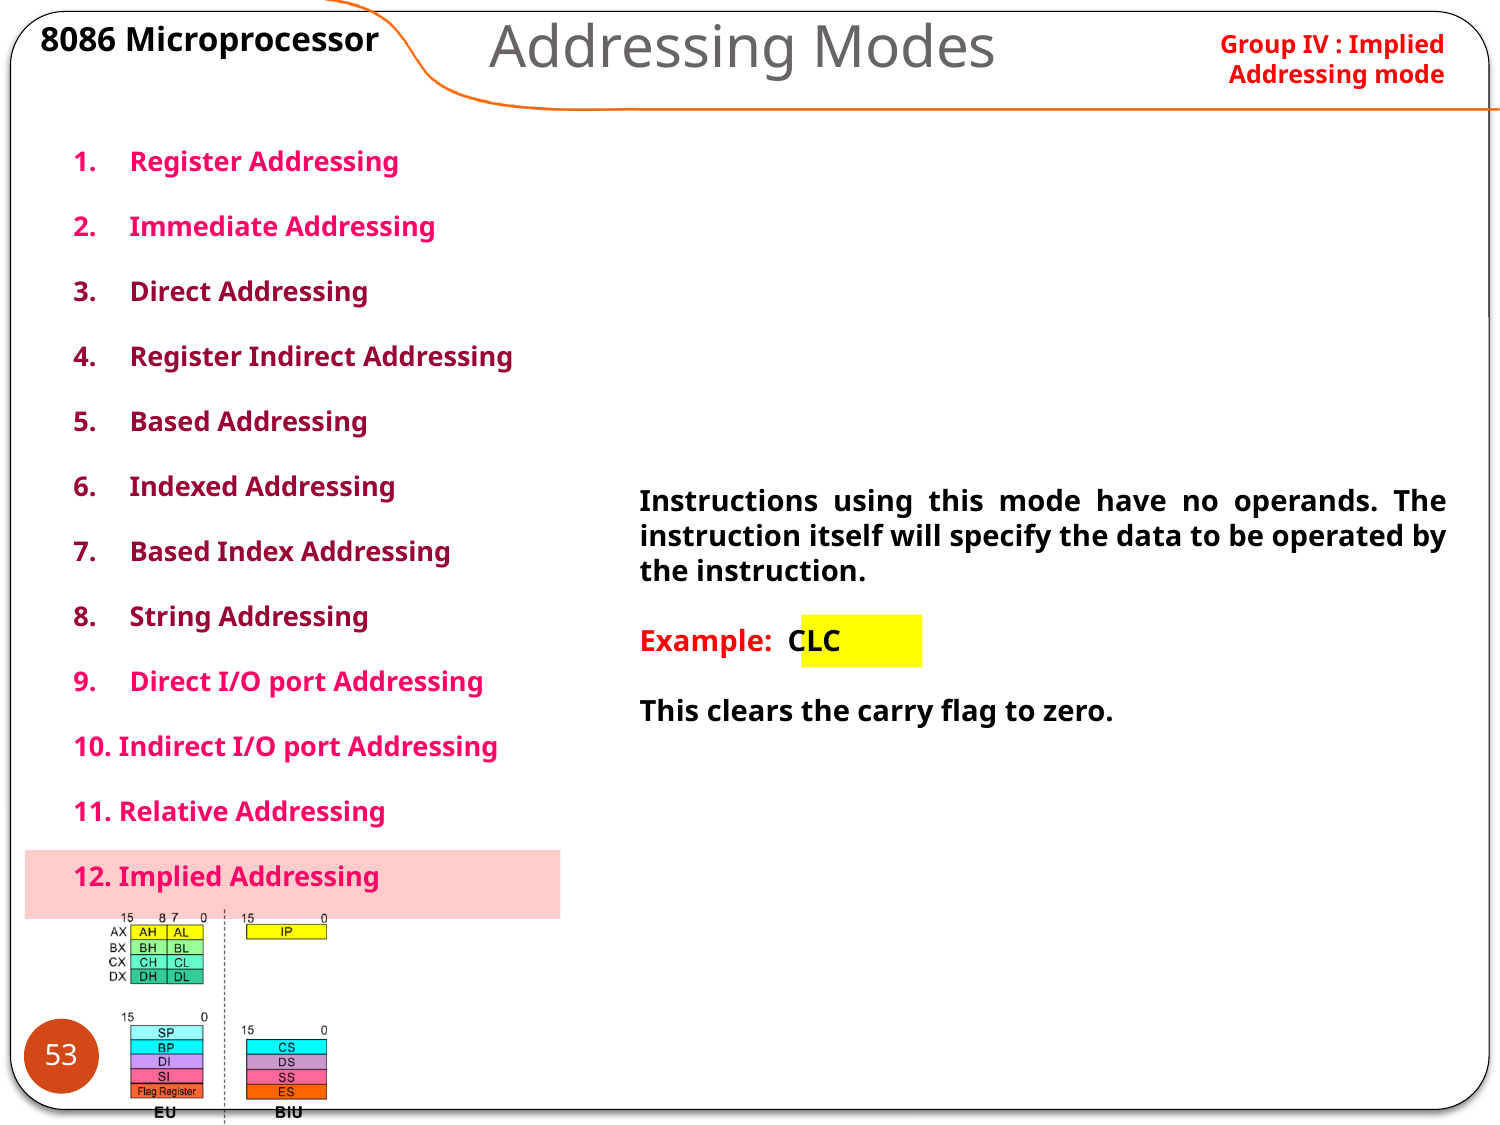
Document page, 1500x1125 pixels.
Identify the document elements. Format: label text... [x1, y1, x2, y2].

slide_number 53 [23, 1018, 99, 1094]
text_box Group IV : Implied Addressing mode [1085, 20, 1460, 96]
picture [308, 0, 1500, 111]
text_box 8086 Microprocessor [10, 10, 411, 66]
text_box Instructions using this mode have no operands. The instruction itself will specify the data to be operated by the instruction. Example: CLC This clears the carry flag to zero. [624, 124, 1463, 1051]
title Addressing Modes [474, 0, 1500, 94]
picture [109, 909, 327, 1124]
text_box Register Addressing Immediate Addressing Direct Addressing Register Indirect Addressing Based Addressing Indexed Addressing Based Index Addressing String Addressing Direct I/O port Addressing 10. Indirect I/O port Addressing 11. Relative Addressing 12. Implied Addressing [58, 137, 529, 900]
text_box [24, 849, 561, 920]
